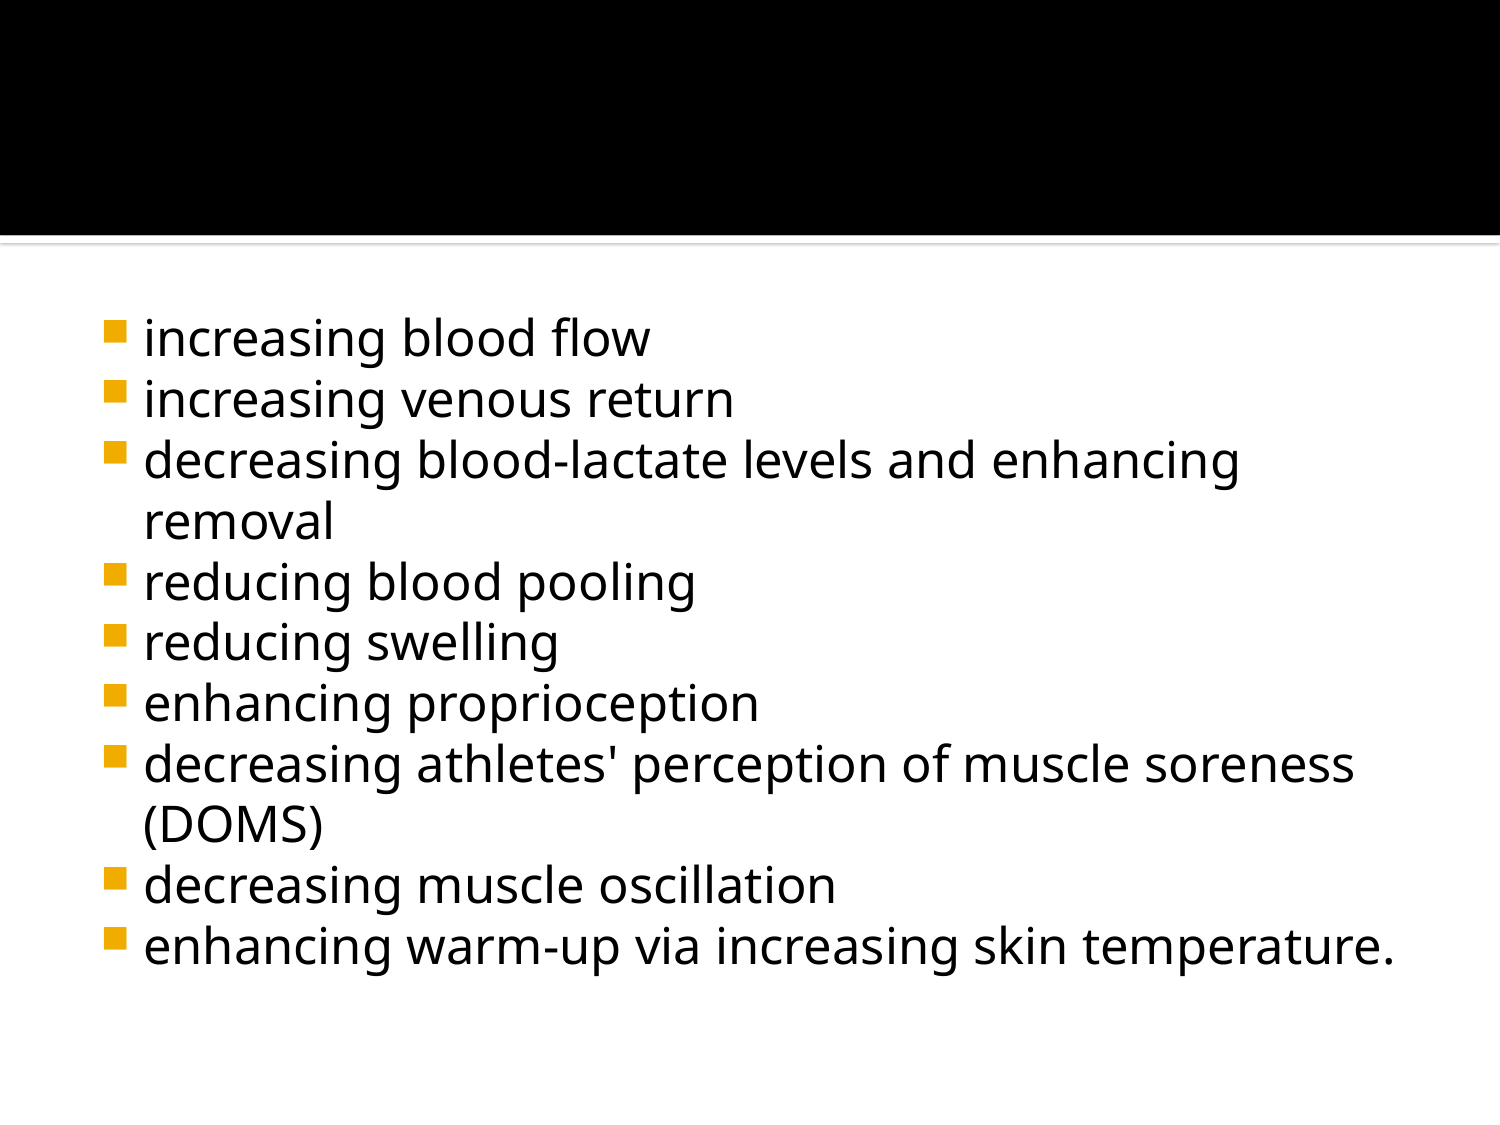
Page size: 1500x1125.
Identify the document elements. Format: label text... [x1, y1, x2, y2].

list increasing blood flow increasing venous return decreasing blood-lactate levels and enhancing removal reducing blood pooling reducing swelling enhancing proprioception decreasing athletes' perception of muscle soreness (DOMS) decreasing muscle oscillation enhancing warm-up via increasing skin temperature. [75, 291, 1425, 1050]
